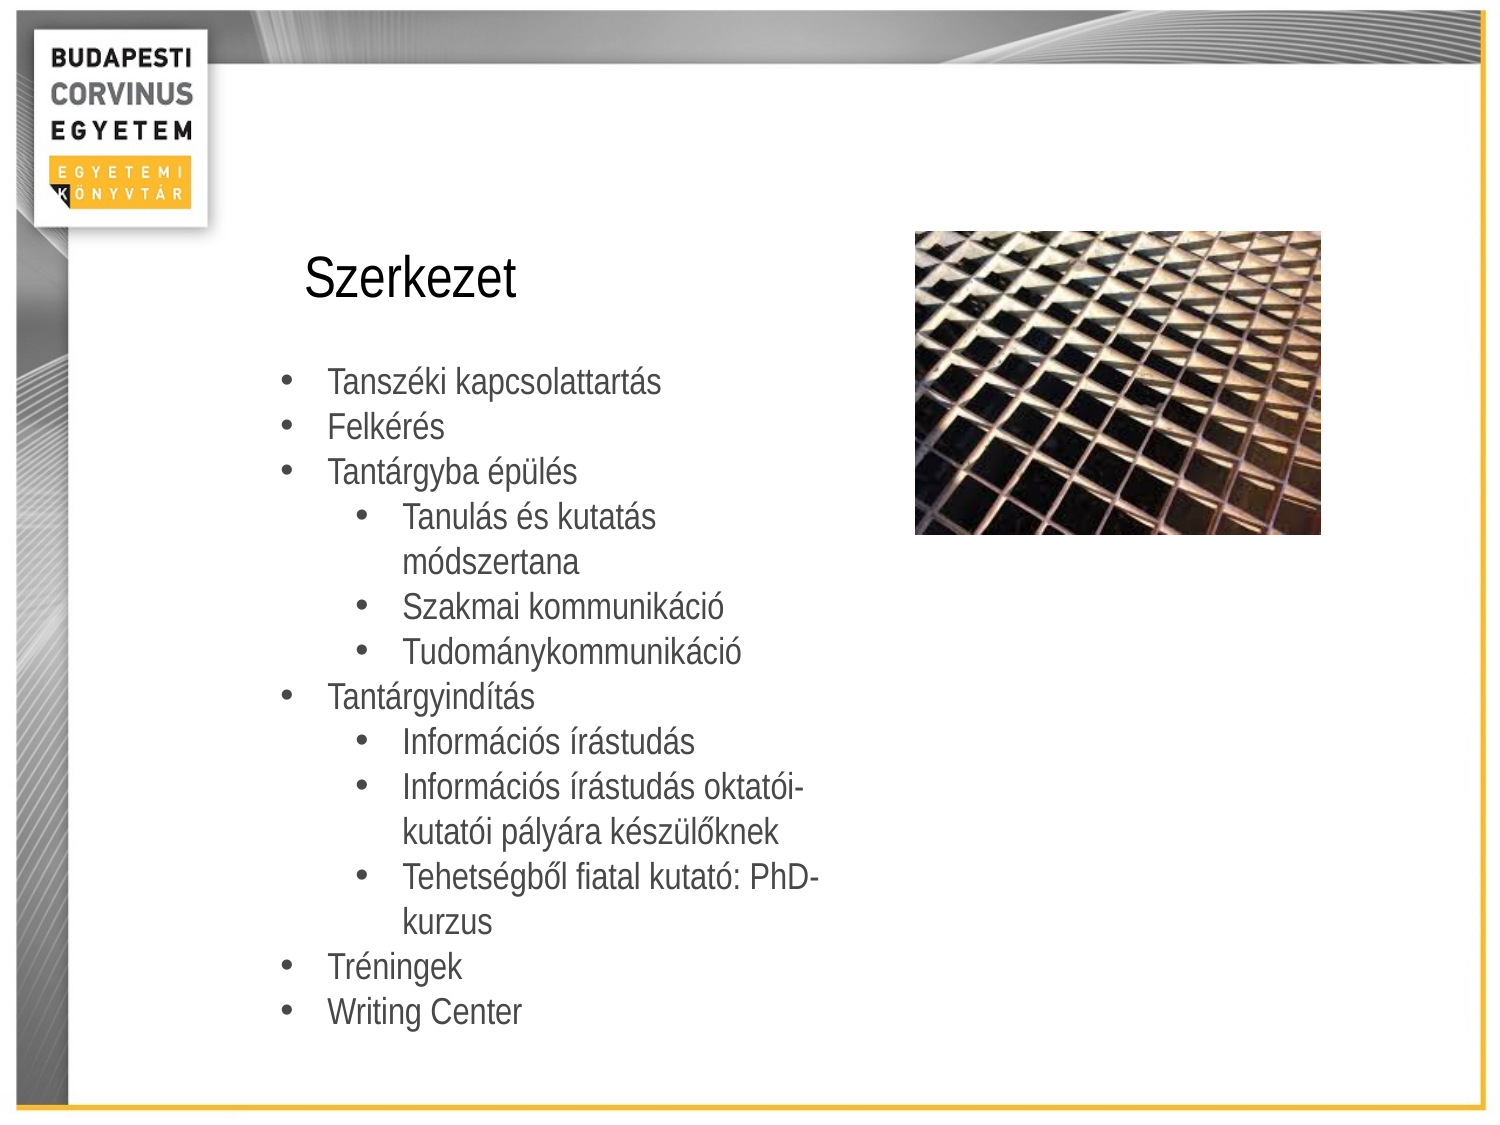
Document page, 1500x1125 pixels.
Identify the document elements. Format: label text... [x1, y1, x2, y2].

text_box Tanszéki kapcsolattartás Felkérés Tantárgyba épülés Tanulás és kutatás módszertana Szakmai kommunikáció Tudománykommunikáció Tantárgyindítás Információs írástudás Információs írástudás oktatói-kutatói pályára készülőknek Tehetségből fiatal kutató: PhD-kurzus Tréningek Writing Center [265, 349, 857, 1085]
picture [0, 0, 1500, 1125]
text_box Szerkezet [289, 231, 915, 317]
